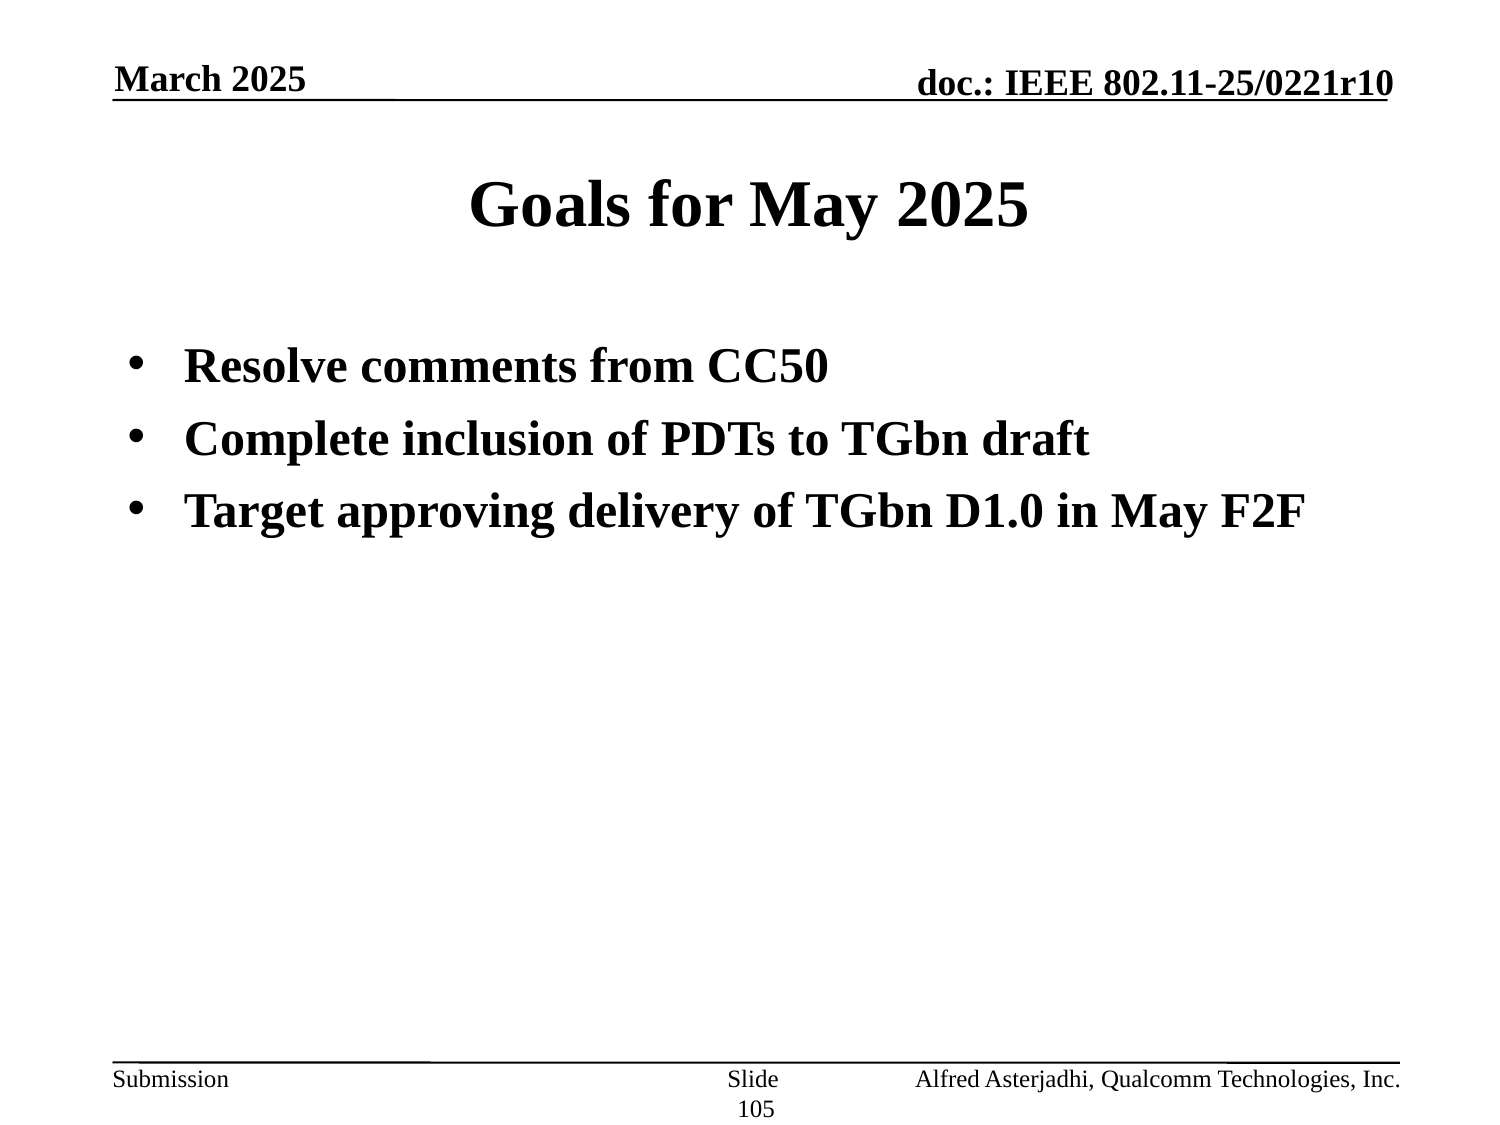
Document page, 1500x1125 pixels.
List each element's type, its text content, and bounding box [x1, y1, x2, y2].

slide_number Slide 105 [712, 1061, 800, 1123]
list Resolve comments from CC50 Complete inclusion of PDTs to TGbn draft Target approving delivery of TGbn D1.0 in May F2F [112, 324, 1388, 1000]
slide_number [114, 54, 423, 100]
footer Alfred Asterjadhi, Qualcomm Technologies, Inc. [878, 1061, 1402, 1093]
title Goals for May 2025 [112, 112, 1388, 288]
